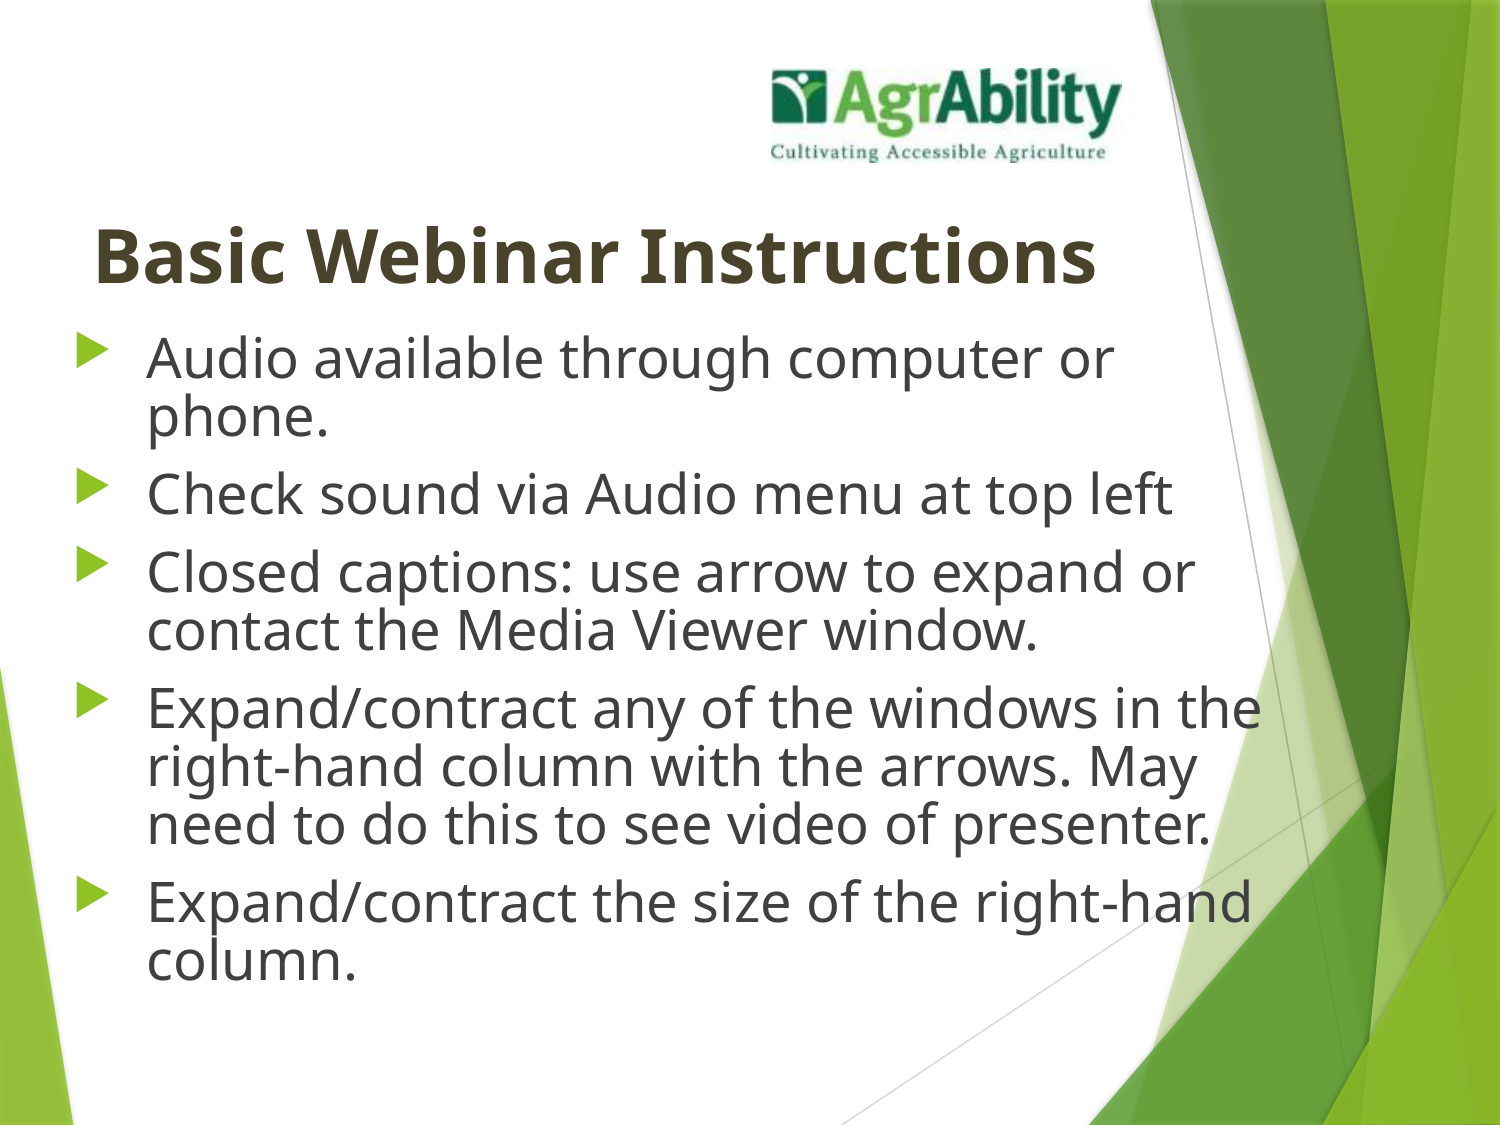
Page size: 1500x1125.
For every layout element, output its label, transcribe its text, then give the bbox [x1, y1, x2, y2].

title Basic Webinar Instructions [77, 200, 1500, 389]
picture [771, 68, 1122, 164]
list Audio available through computer or phone. Check sound via Audio menu at top left Closed captions: use arrow to expand or contact the Media Viewer window. Expand/contract any of the windows in the right-hand column with the arrows. May need to do this to see video of presenter. Expand/contract the size of the right-hand column. [57, 324, 1301, 1012]
